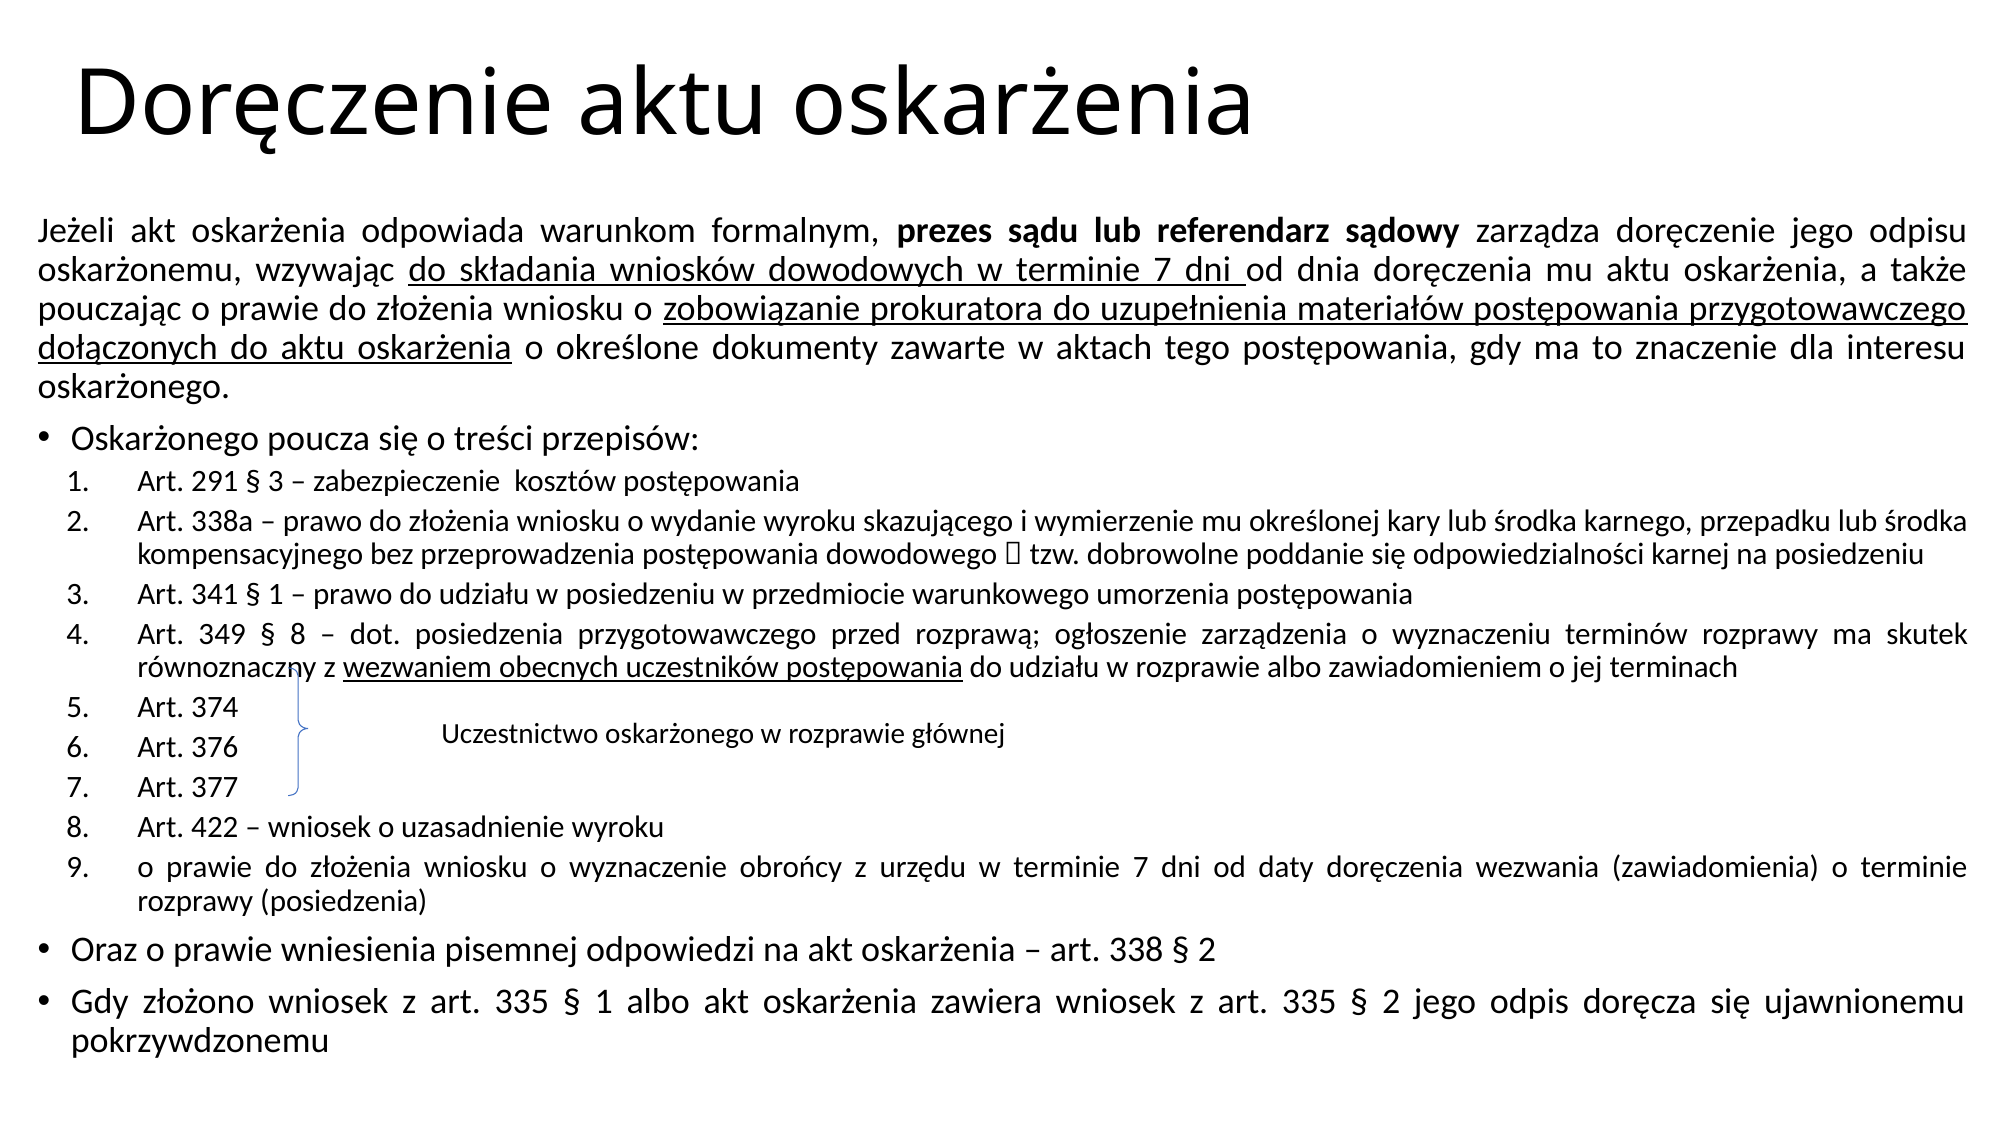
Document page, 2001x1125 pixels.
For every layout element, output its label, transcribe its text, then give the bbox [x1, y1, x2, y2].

text_box [288, 667, 309, 797]
list Jeżeli akt oskarżenia odpowiada warunkom formalnym, prezes sądu lub referendarz sądowy zarządza doręczenie jego odpisu oskarżonemu, wzywając do składania wniosków dowodowych w terminie 7 dni od dnia doręczenia mu aktu oskarżenia, a także pouczając o prawie do złożenia wniosku o zobowiązanie prokuratora do uzupełnienia materiałów postępowania przygotowawczego dołączonych do aktu oskarżenia o określone dokumenty zawarte w aktach tego postępowania, gdy ma to znaczenie dla interesu oskarżonego. Oskarżonego poucza się o treści przepisów: Art. 291 § 3 – zabezpieczenie kosztów postępowania Art. 338a – prawo do złożenia wniosku o wydanie wyroku skazującego i wymierzenie mu określonej kary lub środka karnego, przepadku lub środka kompensacyjnego bez przeprowadzenia postępowania dowodowego  tzw. dobrowolne poddanie się odpowiedzialności karnej na posiedzeniu Art. 341 § 1 – prawo do udziału w posiedzeniu w przedmiocie warunkowego umorzenia postępowania Art. 349 § 8 – dot. posiedzenia przygotowawczego przed rozprawą; ogłoszenie zarządzenia o wyznaczeniu terminów rozprawy ma skutek równoznaczny z wezwaniem obecnych uczestników postępowania do udziału w rozprawie albo zawiadomieniem o jej terminach Art. 374 Art. 376 Art. 377 Art. 422 – wniosek o uzasadnienie wyroku o prawie do złożenia wniosku o wyznaczenie obrońcy z urzędu w terminie 7 dni od daty doręczenia wezwania (zawiadomienia) o terminie rozprawy (posiedzenia) Oraz o prawie wniesienia pisemnej odpowiedzi na akt oskarżenia – art. 338 § 2 Gdy złożono wniosek z art. 335 § 1 albo akt oskarżenia zawiera wniosek z art. 335 § 2 jego odpis doręcza się ujawnionemu pokrzywdzonemu [22, 204, 1984, 1112]
text_box Uczestnictwo oskarżonego w rozprawie głównej [426, 706, 1321, 757]
title Doręczenie aktu oskarżenia [58, 0, 1948, 204]
